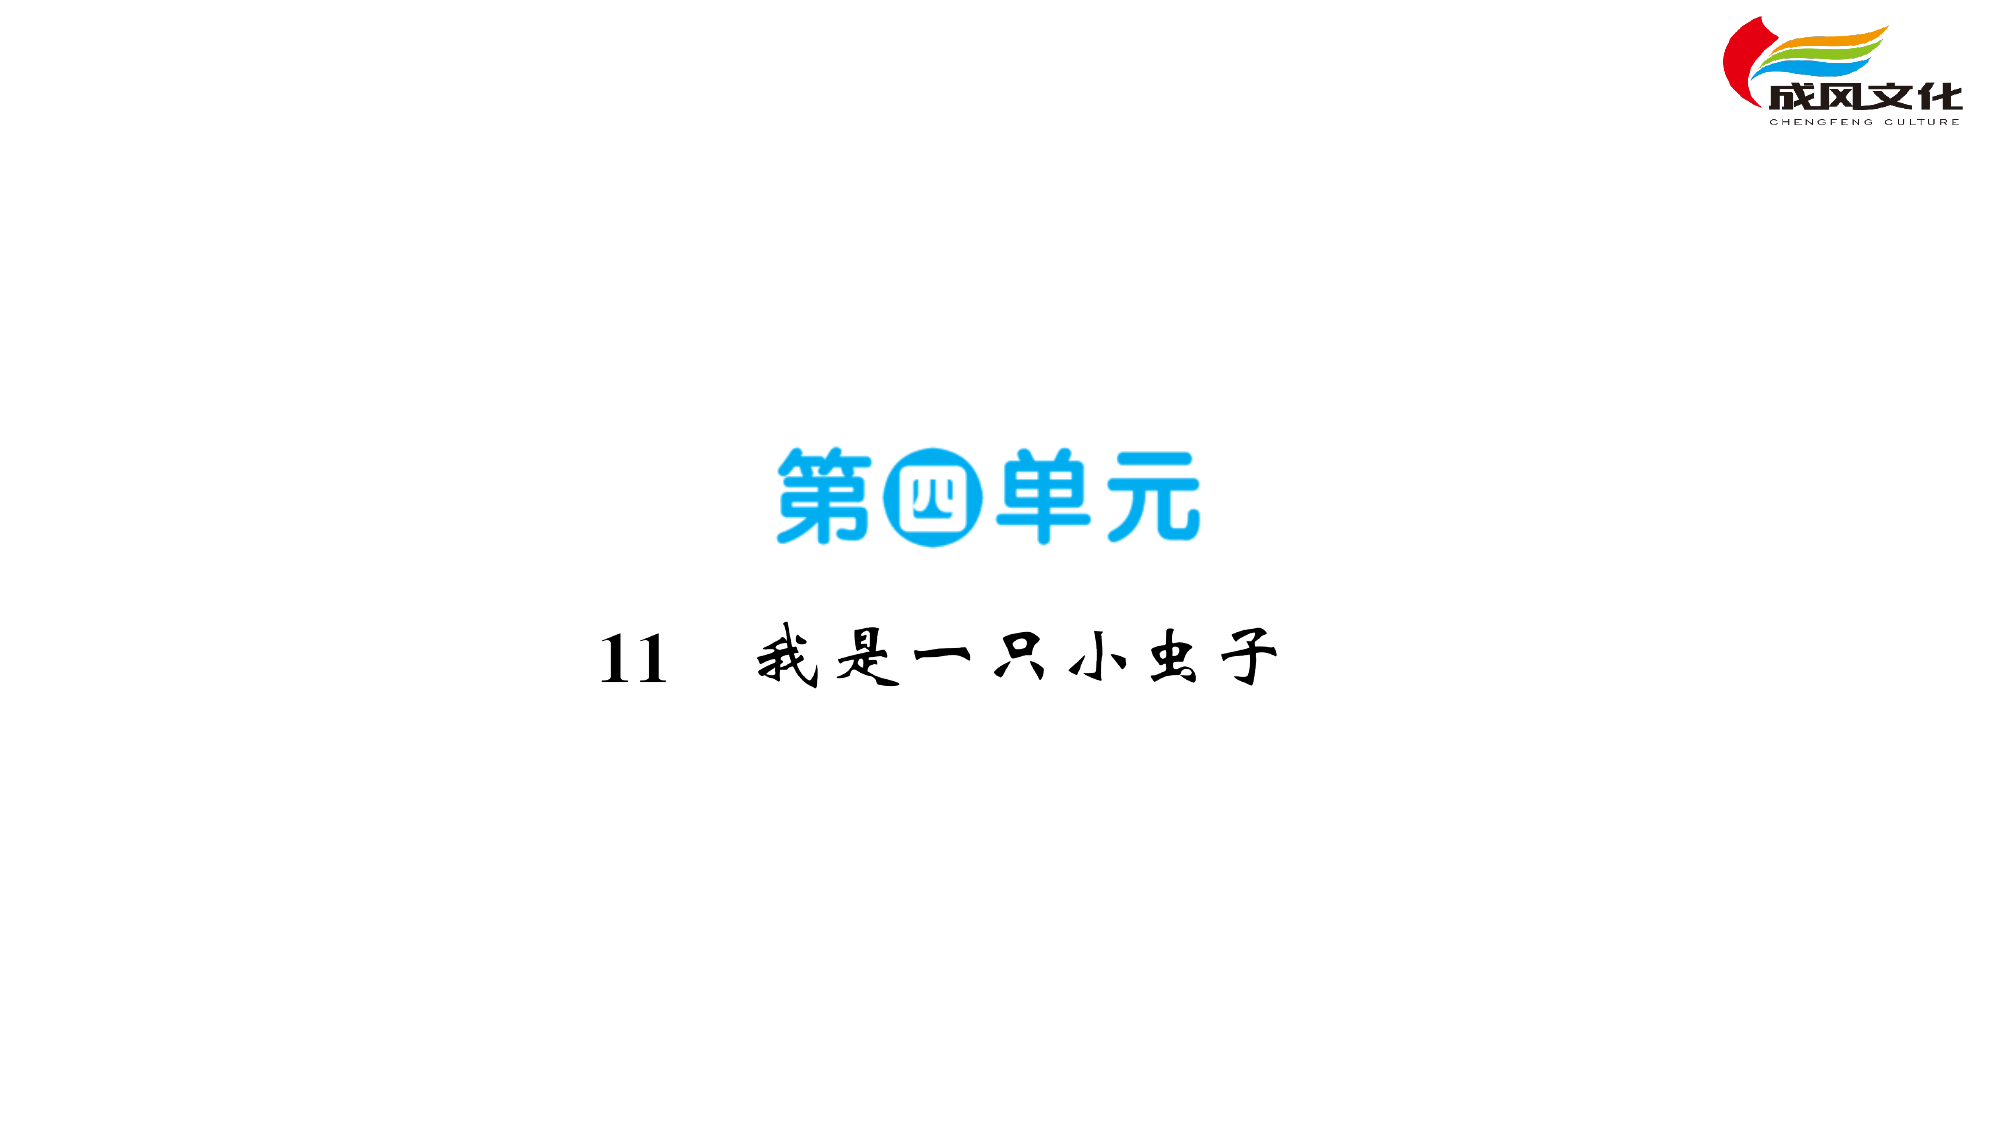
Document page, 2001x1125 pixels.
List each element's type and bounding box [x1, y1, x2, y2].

picture [598, 355, 1316, 764]
picture [1708, 0, 1986, 136]
